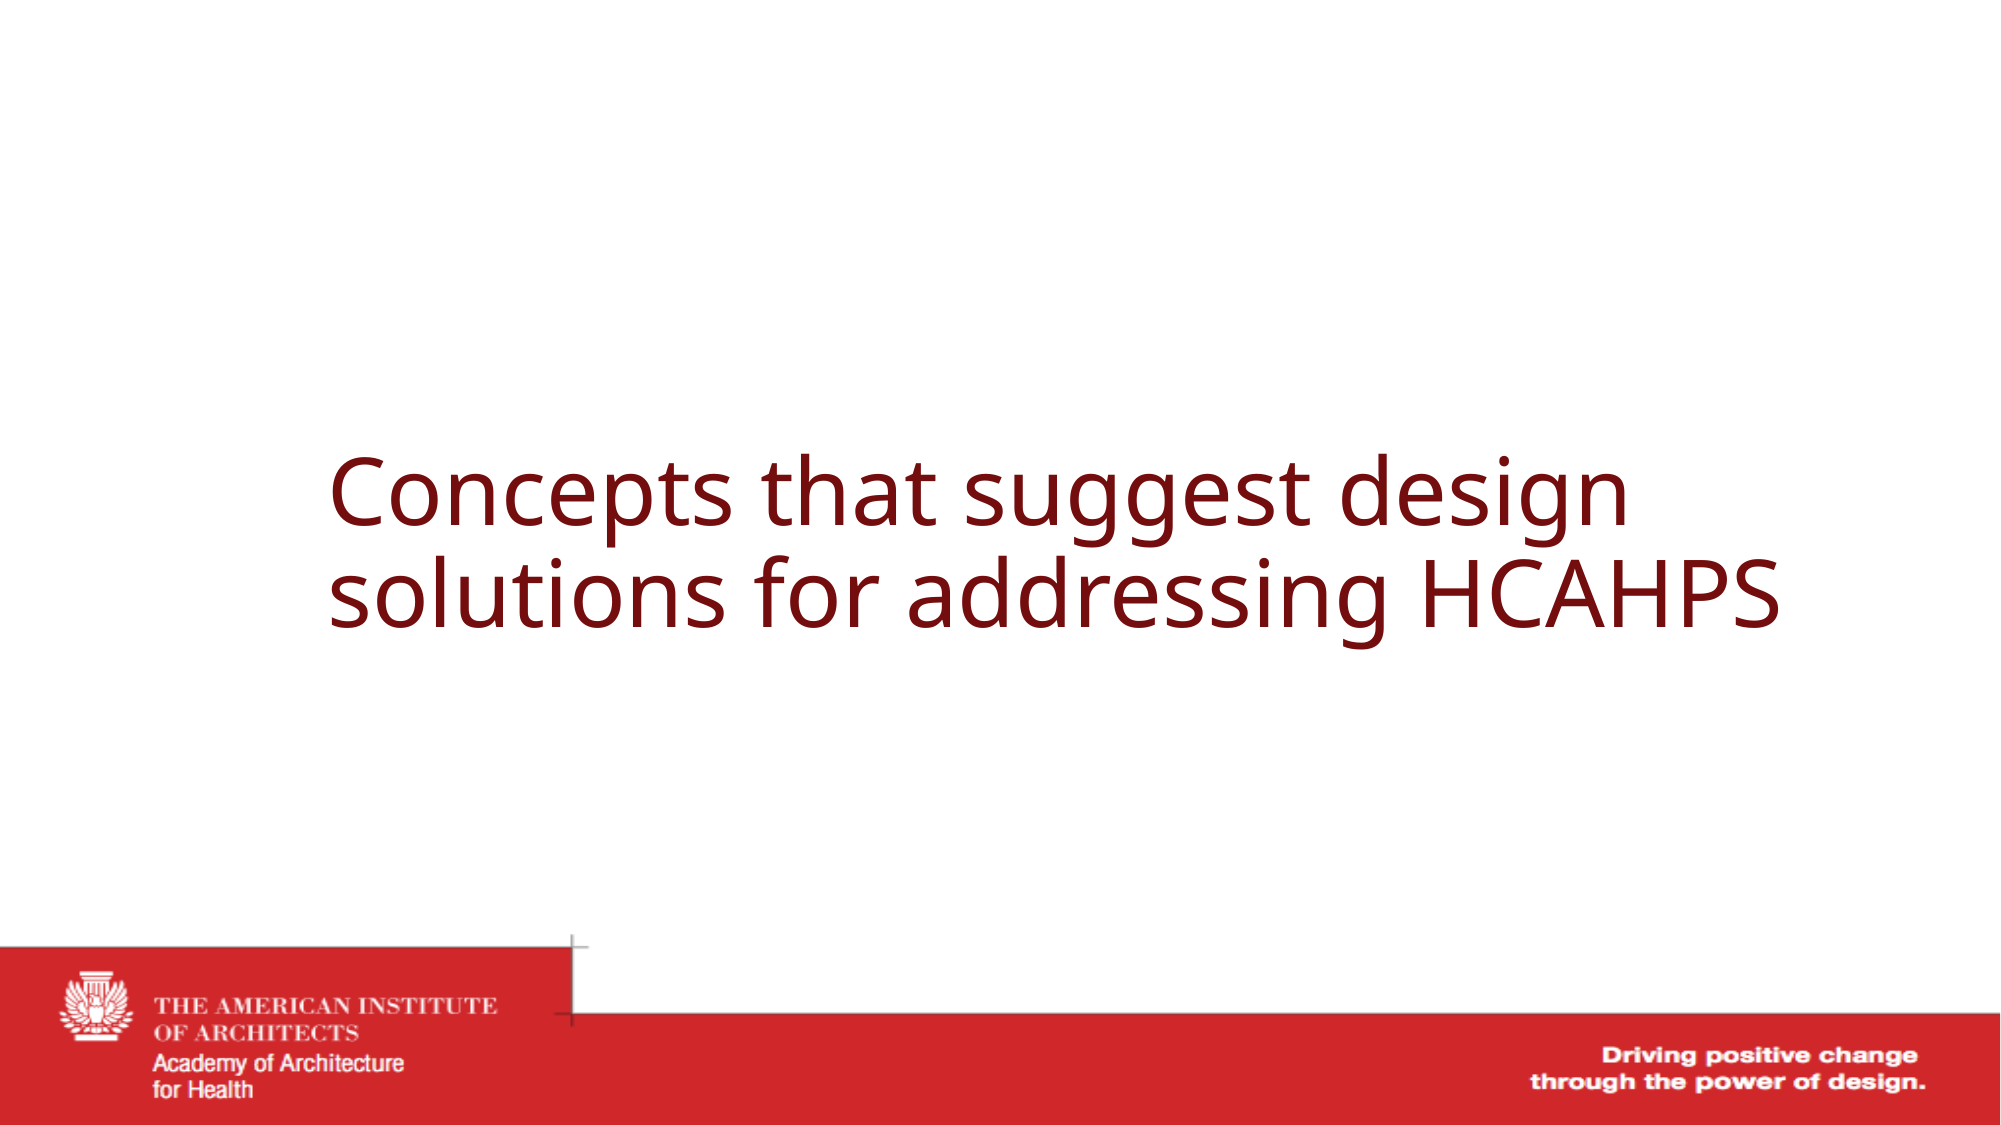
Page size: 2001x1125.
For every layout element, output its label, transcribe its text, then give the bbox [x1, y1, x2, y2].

text_box Concepts that suggest design solutions for addressing HCAHPS [312, 437, 1917, 590]
picture [0, 905, 2001, 1125]
